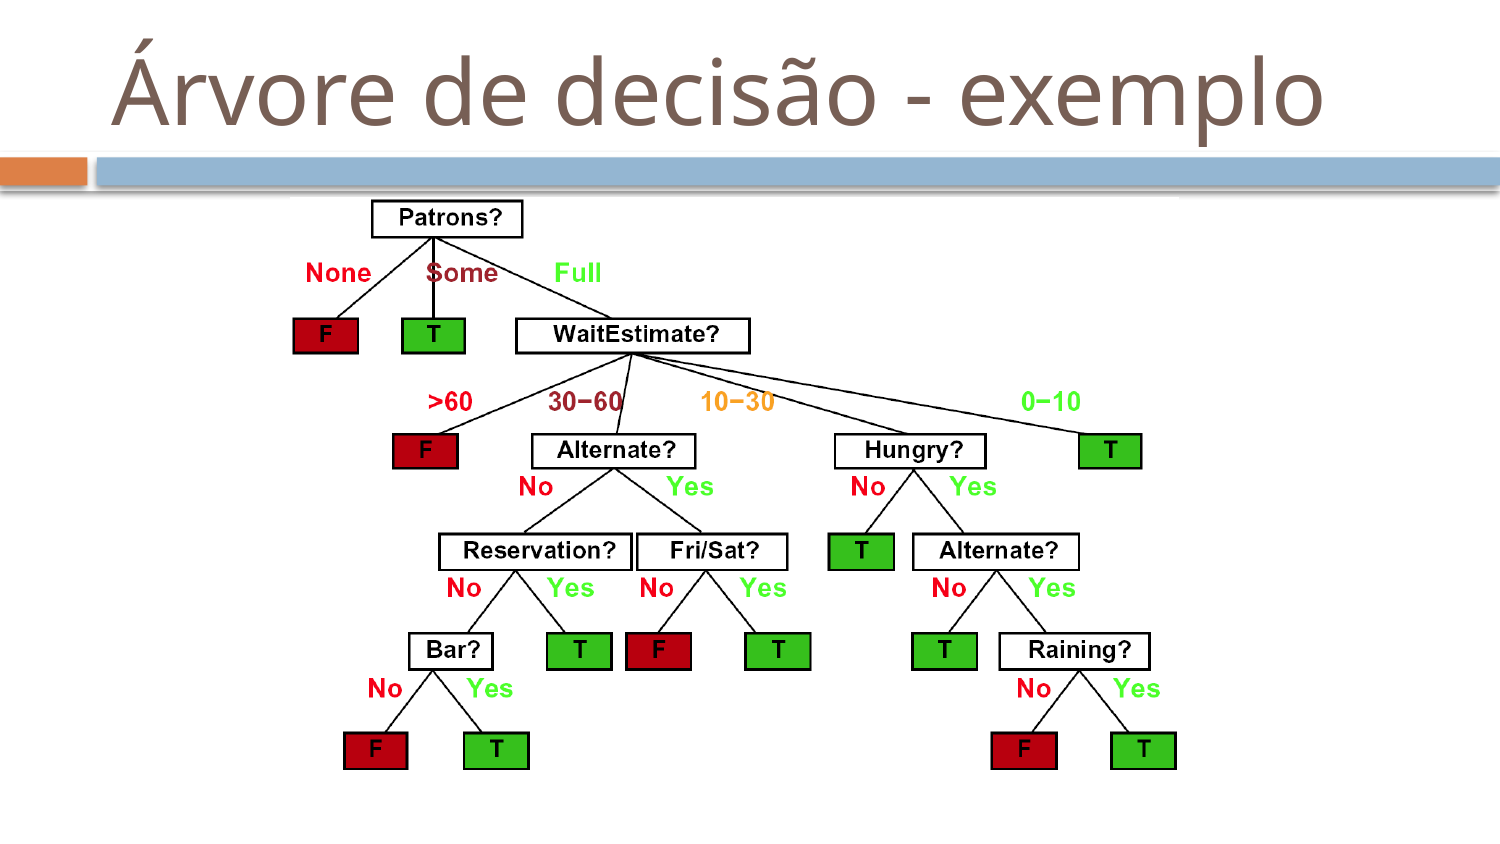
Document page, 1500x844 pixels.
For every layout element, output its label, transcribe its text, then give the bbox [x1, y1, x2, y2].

title Árvore de decisão - exemplo [100, 28, 1438, 150]
picture [290, 197, 1180, 772]
